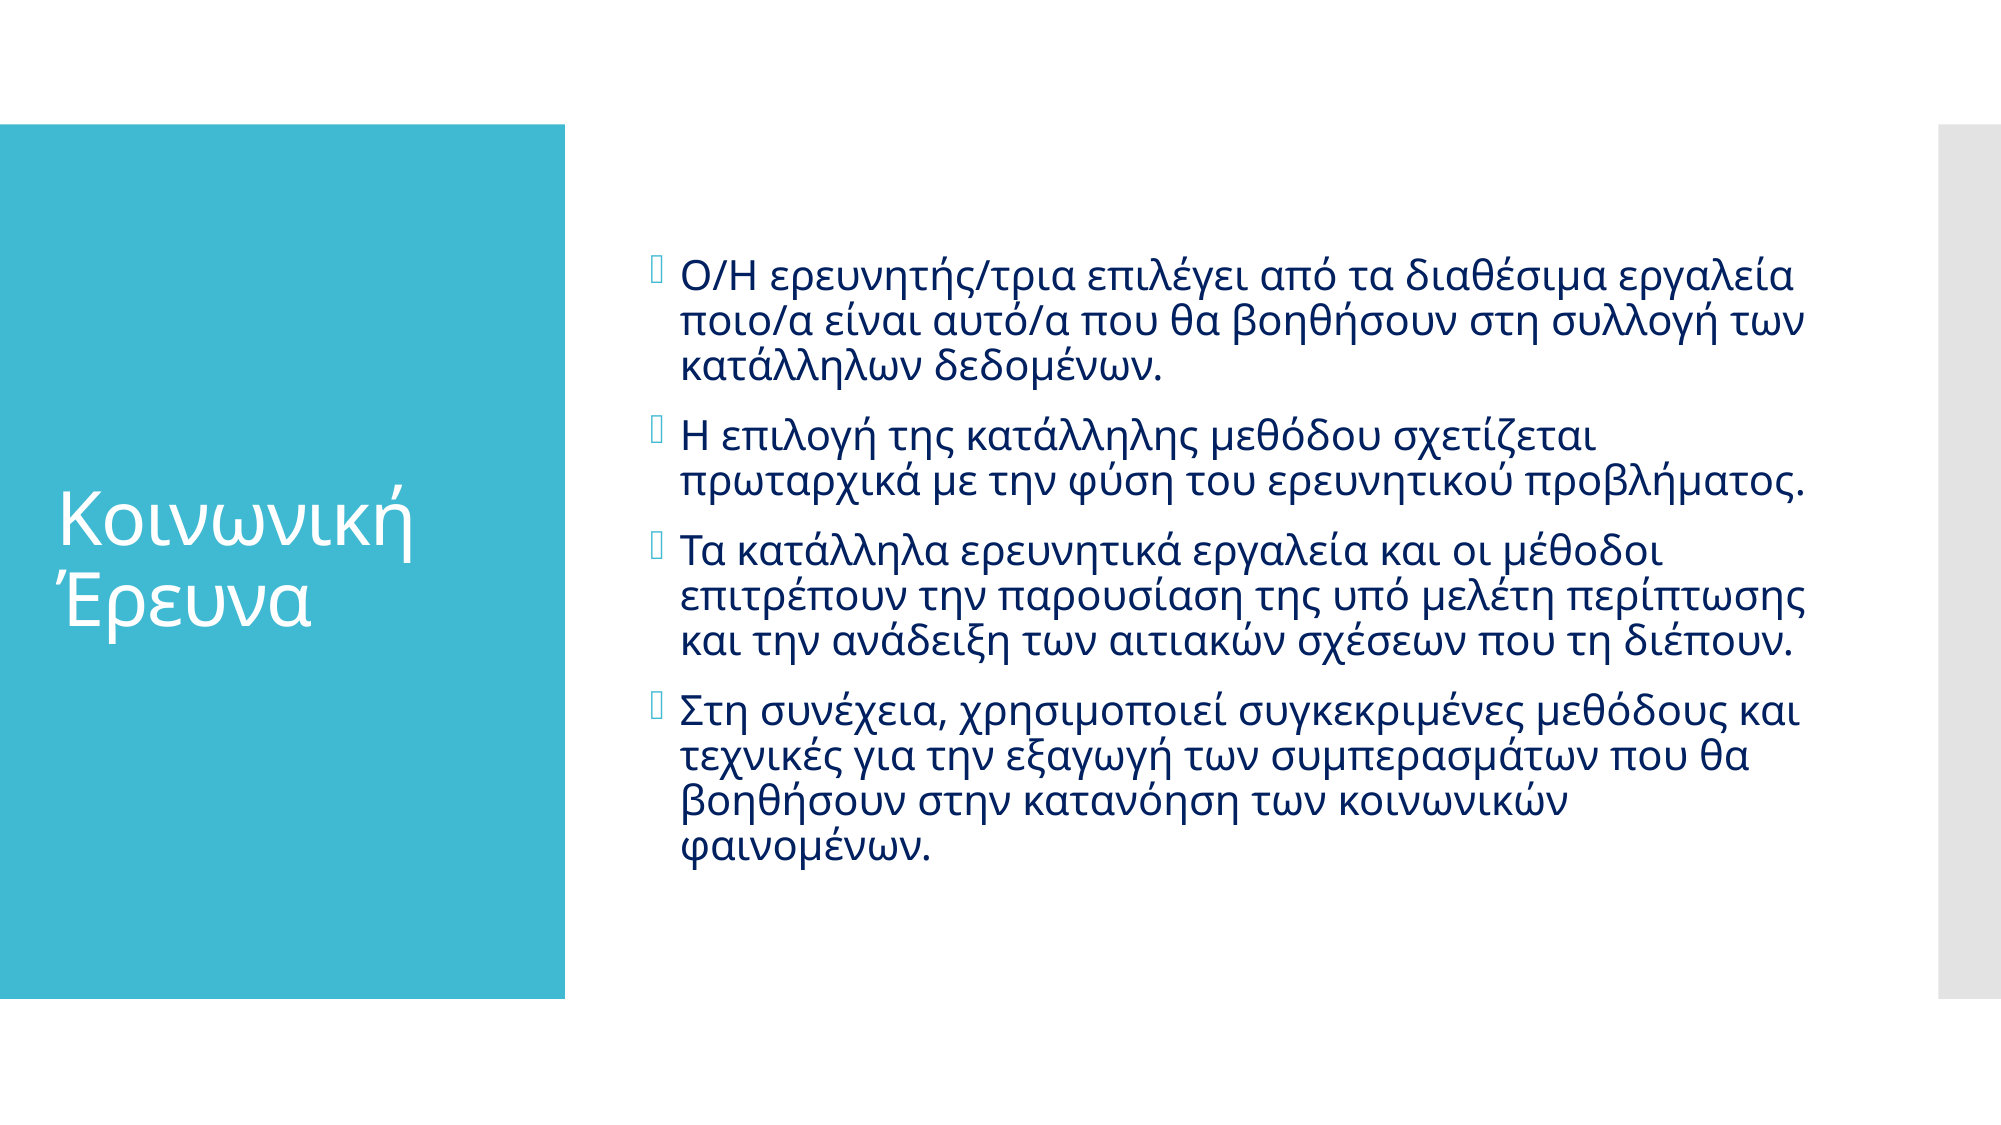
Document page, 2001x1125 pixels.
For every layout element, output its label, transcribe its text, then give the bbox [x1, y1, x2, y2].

list Ο/Η ερευνητής/τρια επιλέγει από τα διαθέσιμα εργαλεία ποιο/α είναι αυτό/α που θα βοηθήσουν στη συλλογή των κατάλληλων δεδομένων. H επιλογή της κατάλληλης μεθόδου σχετίζεται πρωταρχικά με την φύση του ερευνητικού προβλήματος. Τα κατάλληλα ερευνητικά εργαλεία και οι μέθοδοι επιτρέπουν την παρουσίαση της υπό μελέτη περίπτωσης και την ανάδειξη των αιτιακών σχέσεων που τη διέπουν. Στη συνέχεια, χρησιμοποιεί συγκεκριμένες μεθόδους και τεχνικές για την εξαγωγή των συμπερασμάτων που θα βοηθήσουν στην κατανόηση των κοινωνικών φαινομένων. [634, 141, 1835, 982]
title Κοινωνική Έρευνα [41, 184, 525, 940]
